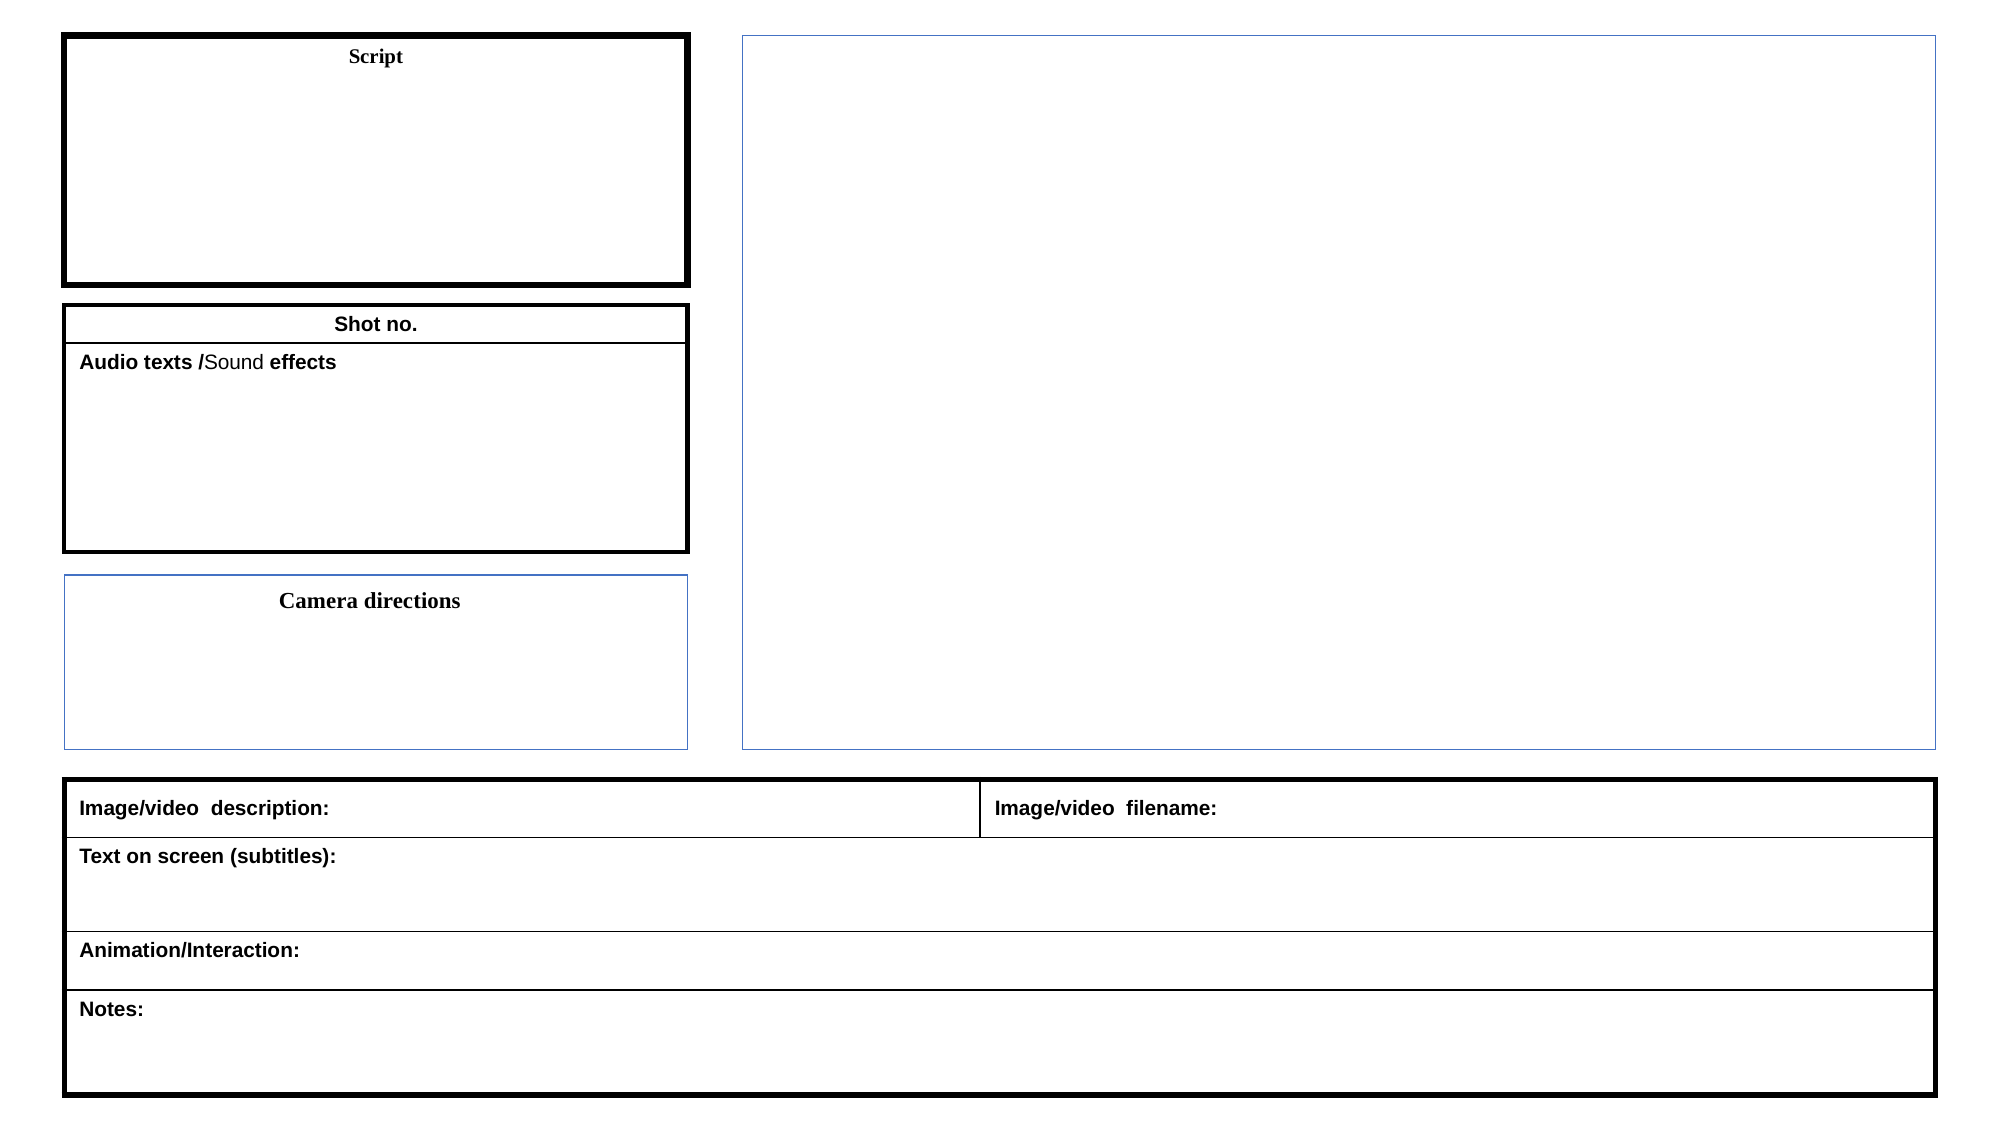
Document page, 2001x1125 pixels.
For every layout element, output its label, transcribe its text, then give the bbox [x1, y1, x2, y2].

table_cell Animation/Interaction: [67, 932, 1933, 989]
text_box [742, 35, 1936, 750]
table_header Image/video description: [67, 782, 979, 837]
text_box [64, 574, 688, 750]
text_box Camera directions [263, 578, 476, 621]
table_header Image/video filename: [981, 782, 1933, 837]
table_header Shot no. [66, 307, 685, 342]
table_cell Text on screen (subtitles): [67, 838, 1933, 931]
table_cell Audio texts /Sound effects [66, 344, 685, 550]
table_cell Notes: [67, 991, 1933, 1092]
text_box Script [64, 35, 688, 286]
